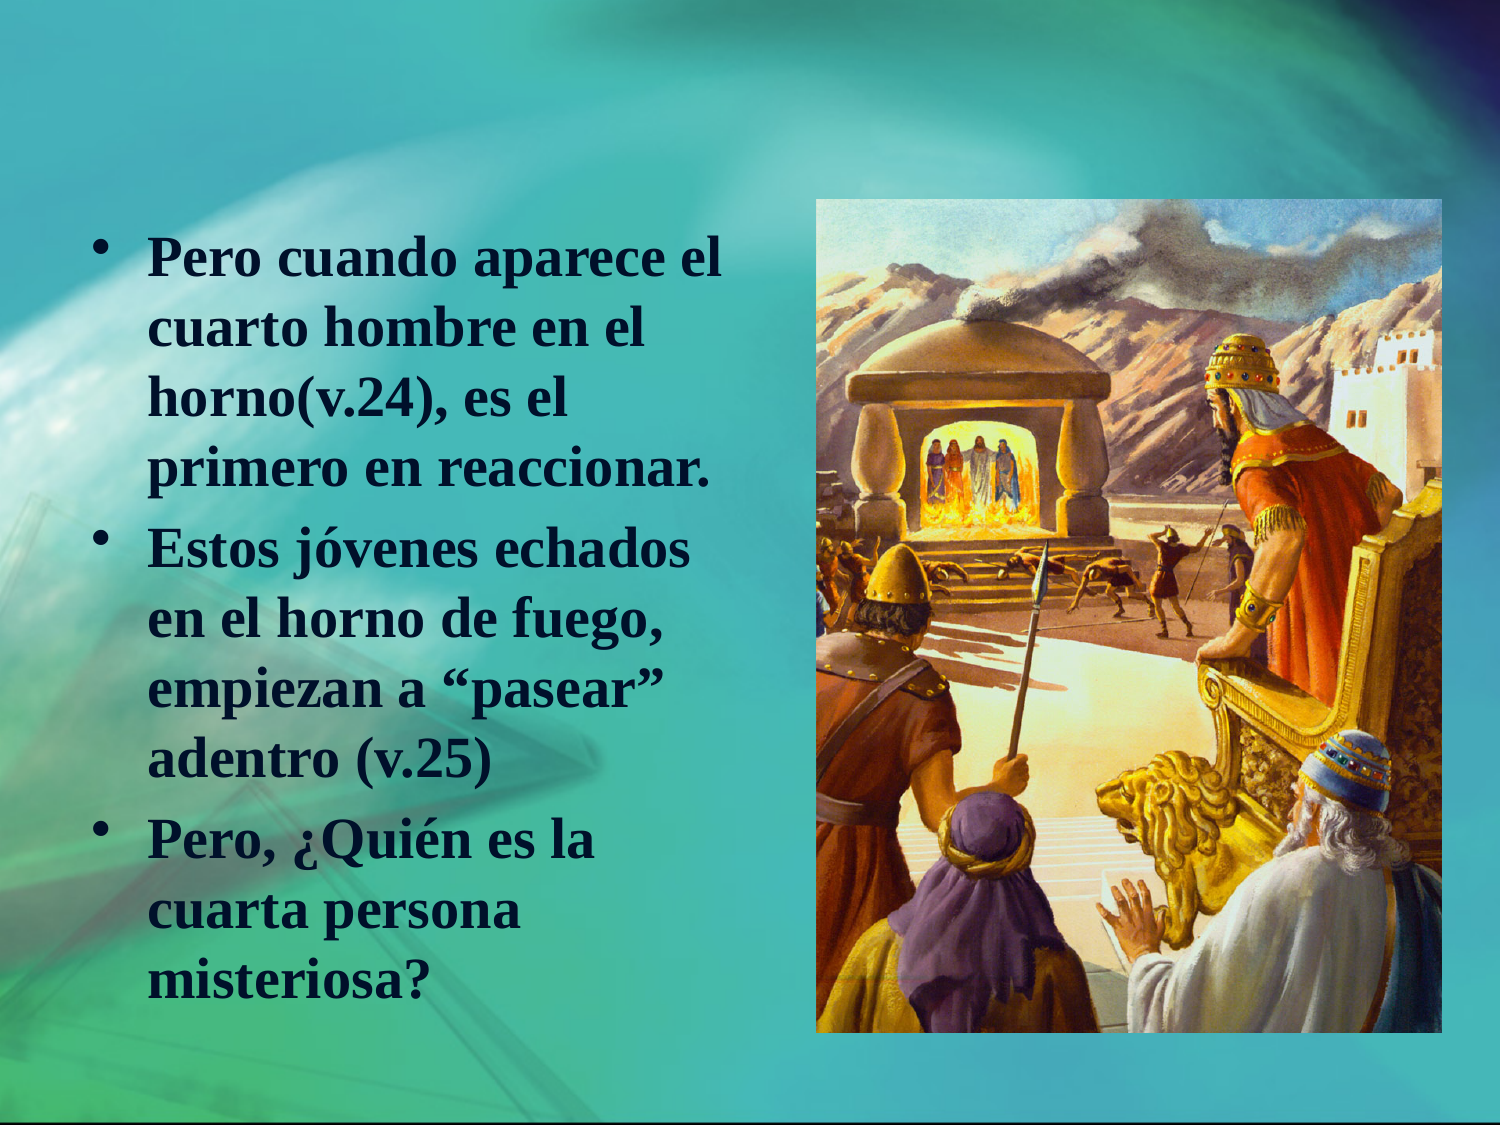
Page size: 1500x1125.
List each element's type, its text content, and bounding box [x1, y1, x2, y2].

picture [0, 0, 1500, 1125]
list Pero cuando aparece el cuarto hombre en el horno(v.24), es el primero en reaccionar. Estos jóvenes echados en el horno de fuego, empiezan a “pasear” adentro (v.25) Pero, ¿Quién es la cuarta persona misteriosa? [75, 210, 739, 1034]
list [816, 199, 1442, 1034]
